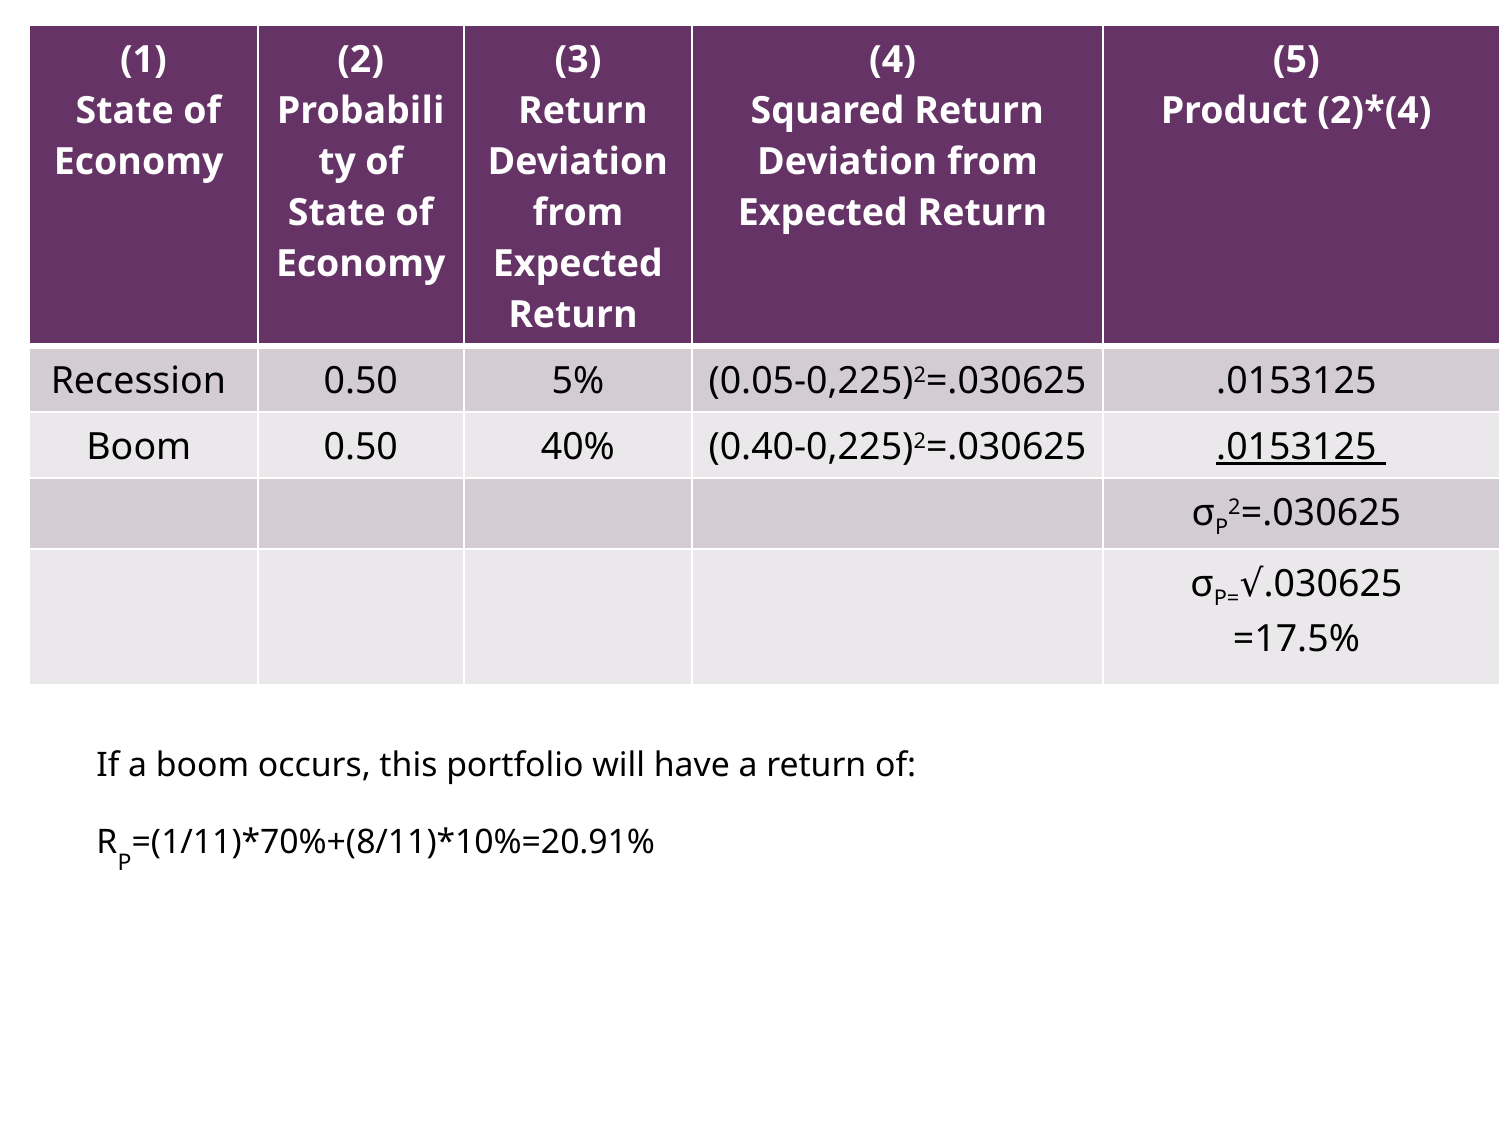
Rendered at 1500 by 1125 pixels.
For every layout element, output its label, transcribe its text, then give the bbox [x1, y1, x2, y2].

table_cell Recession [30, 349, 257, 411]
table_header (2) Probability of State of Economy [259, 26, 463, 343]
table_header (4) Squared Return Deviation from Expected Return [693, 26, 1102, 343]
table_cell [693, 550, 1102, 684]
table_header (1) State of Economy [30, 26, 257, 343]
table_cell 40% [465, 413, 691, 477]
table_cell (0.05-0,225)2=.030625 [693, 349, 1102, 411]
table_cell [693, 479, 1102, 548]
table_cell Boom [30, 413, 257, 477]
table_cell .0153125 [1104, 349, 1499, 411]
table_cell (0.40-0,225)2=.030625 [693, 413, 1102, 477]
table_cell 5% [465, 349, 691, 411]
table_cell [259, 550, 463, 684]
table_cell [30, 479, 257, 548]
table_cell σP=√.030625 =17.5% [1104, 550, 1499, 684]
table_cell [465, 479, 691, 548]
table_cell .0153125 [1104, 413, 1499, 477]
table_header (3) Return Deviation from Expected Return [465, 26, 691, 343]
table_cell [30, 550, 257, 684]
table_cell 0.50 [259, 413, 463, 477]
table_cell [465, 550, 691, 684]
table_cell σP2=.030625 [1104, 479, 1499, 548]
text_box If a boom occurs, this portfolio will have a return of: RP=(1/11)*70%+(8/11)*10%=20.91% [81, 721, 1229, 890]
table_header (5) Product (2)*(4) [1104, 26, 1499, 343]
table_cell [259, 479, 463, 548]
table_cell 0.50 [259, 349, 463, 411]
